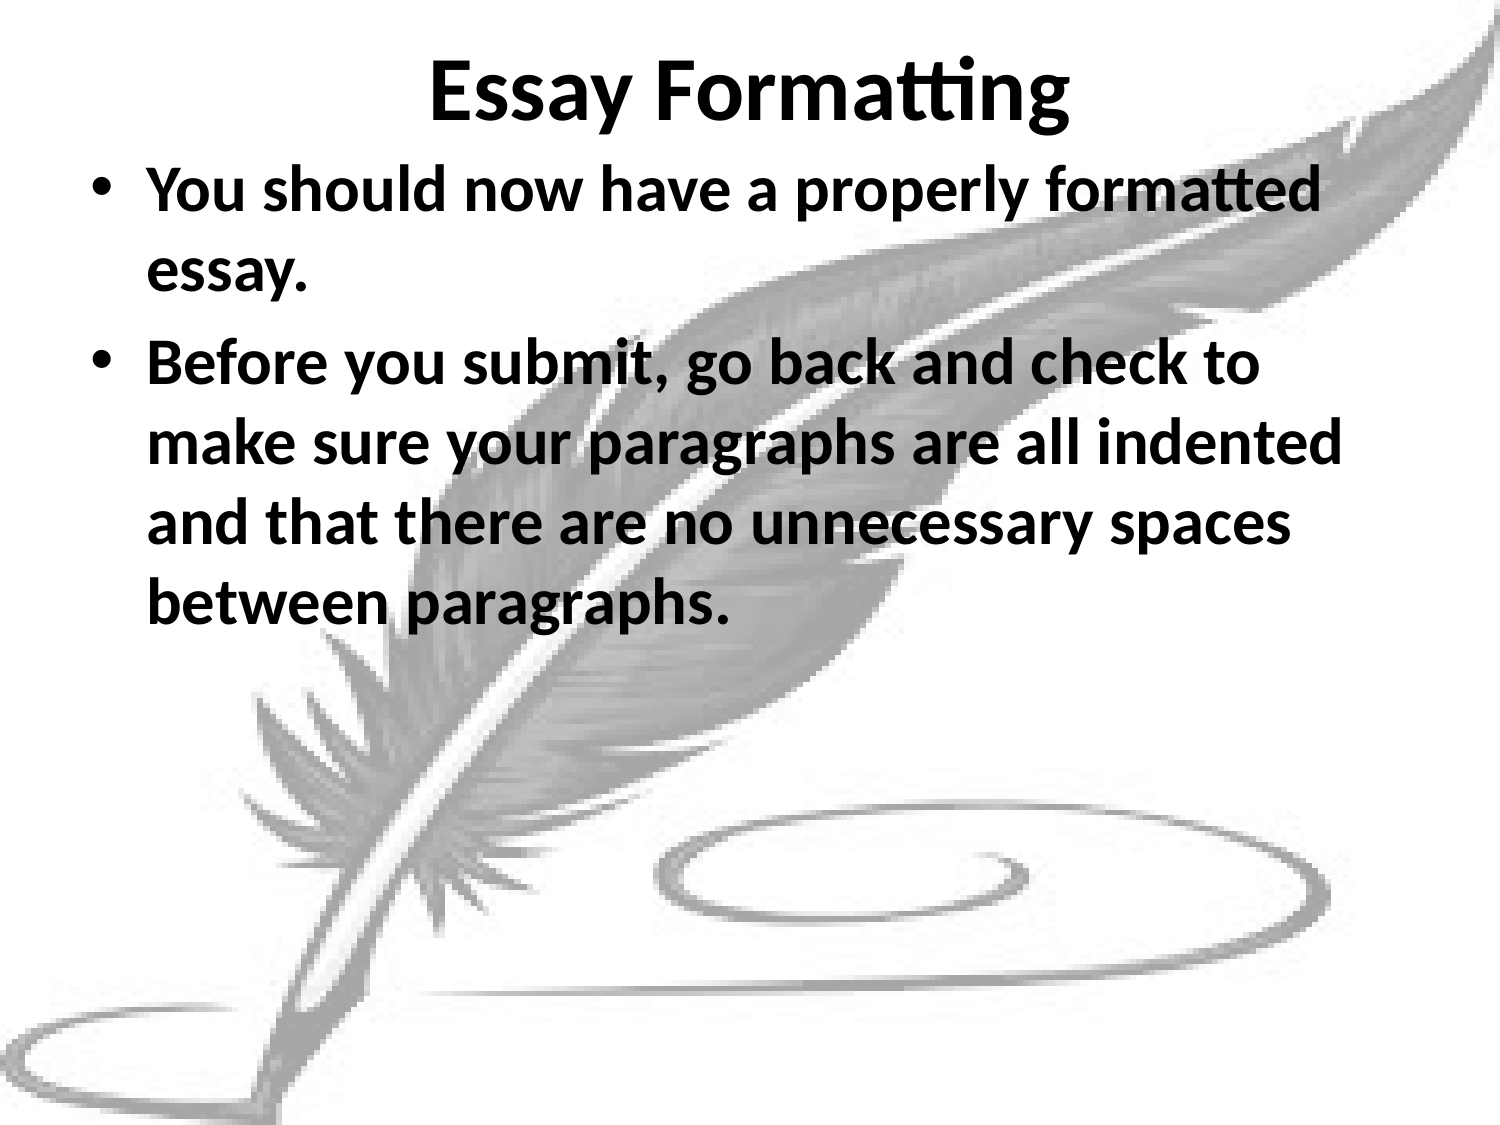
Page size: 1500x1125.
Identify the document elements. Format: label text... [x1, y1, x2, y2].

list You should now have a properly formatted essay. Before you submit, go back and check to make sure your paragraphs are all indented and that there are no unnecessary spaces between paragraphs. [75, 137, 1425, 1100]
title Essay Formatting [75, 12, 1425, 137]
